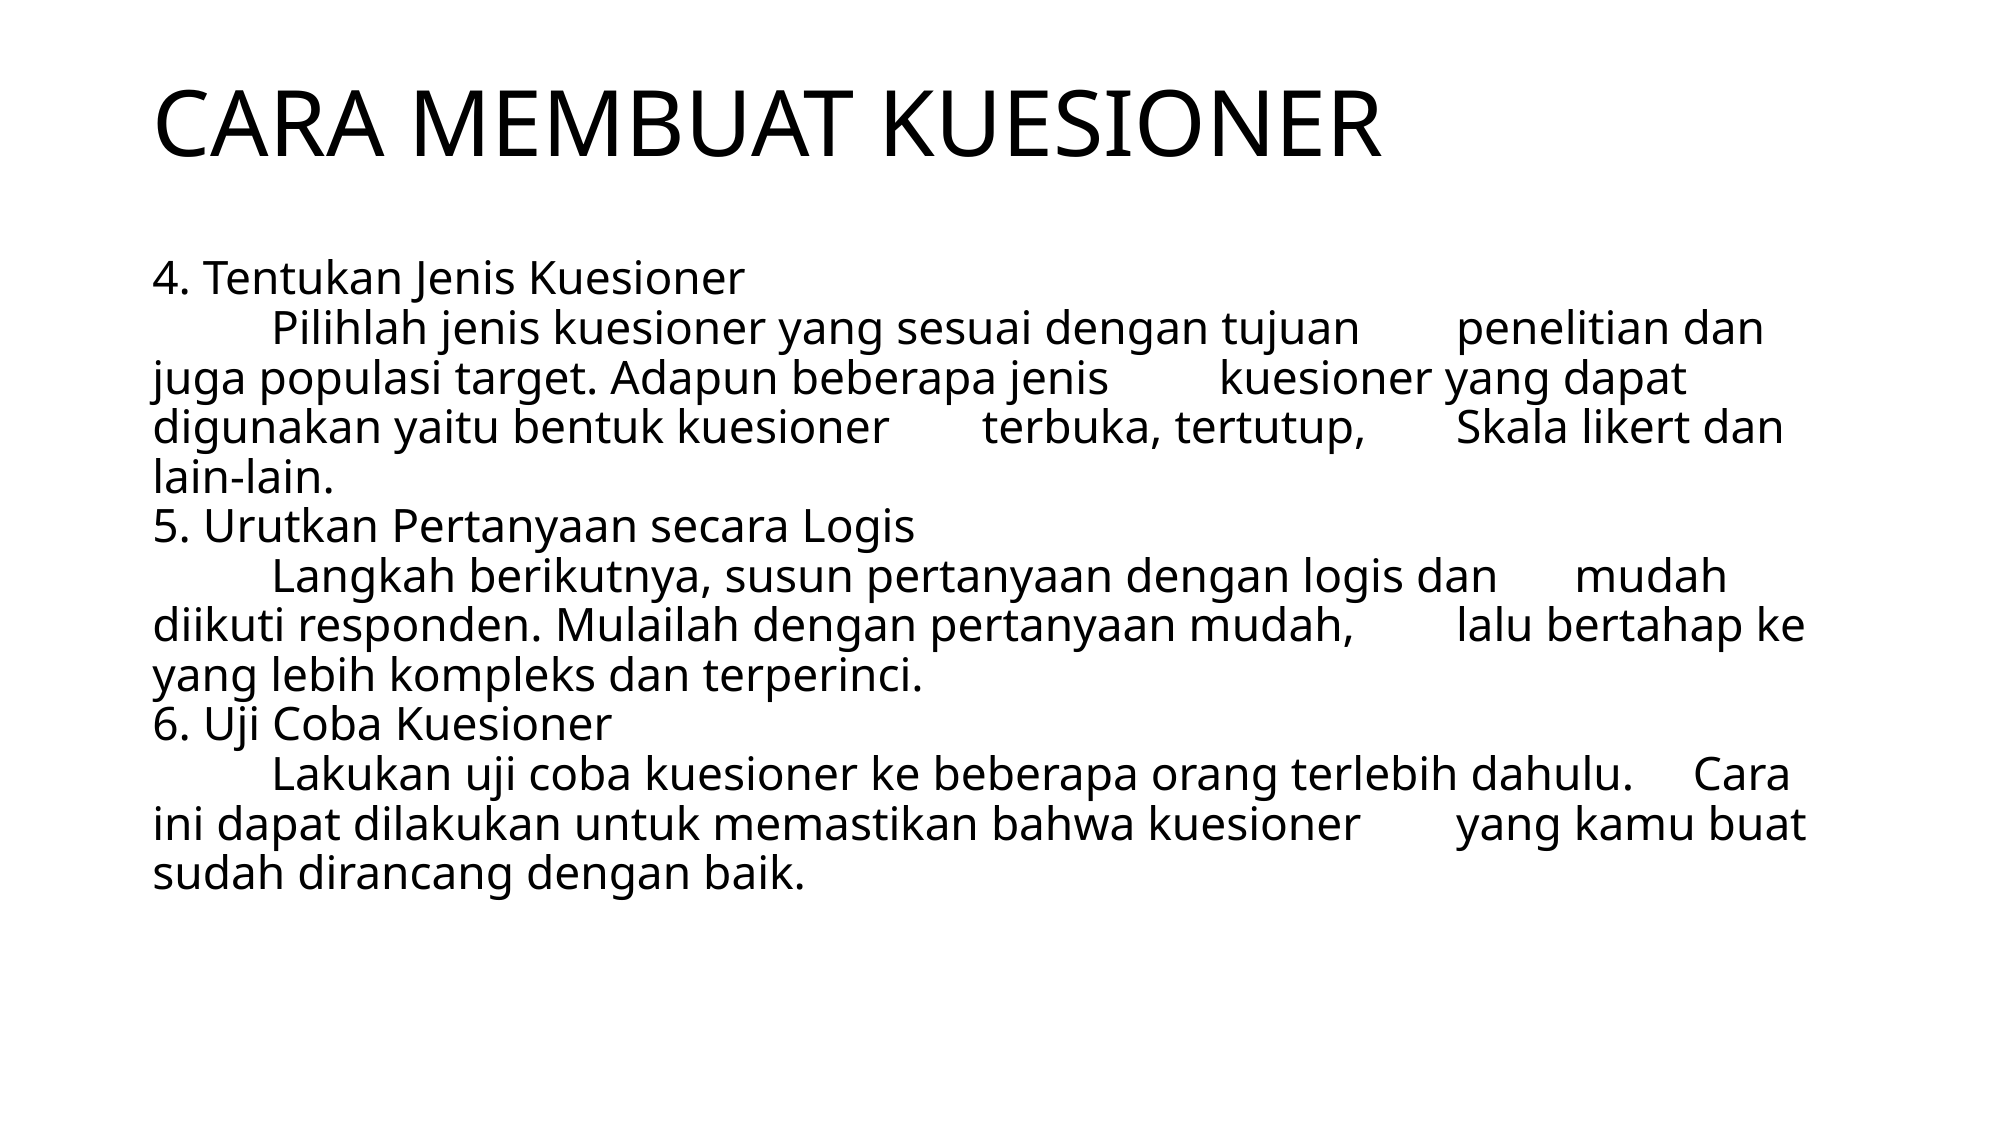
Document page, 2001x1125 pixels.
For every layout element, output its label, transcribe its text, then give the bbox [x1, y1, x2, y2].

title CARA MEMBUAT KUESIONER [137, 59, 1863, 194]
list 4. Tentukan Jenis Kuesioner Pilihlah jenis kuesioner yang sesuai dengan tujuan penelitian dan juga populasi target. Adapun beberapa jenis kuesioner yang dapat digunakan yaitu bentuk kuesioner terbuka, tertutup, Skala likert dan lain-lain. 5. Urutkan Pertanyaan secara Logis Langkah berikutnya, susun pertanyaan dengan logis dan mudah diikuti responden. Mulailah dengan pertanyaan mudah, lalu bertahap ke yang lebih kompleks dan terperinci. 6. Uji Coba Kuesioner Lakukan uji coba kuesioner ke beberapa orang terlebih dahulu. Cara ini dapat dilakukan untuk memastikan bahwa kuesioner yang kamu buat sudah dirancang dengan baik. [137, 247, 1863, 1014]
